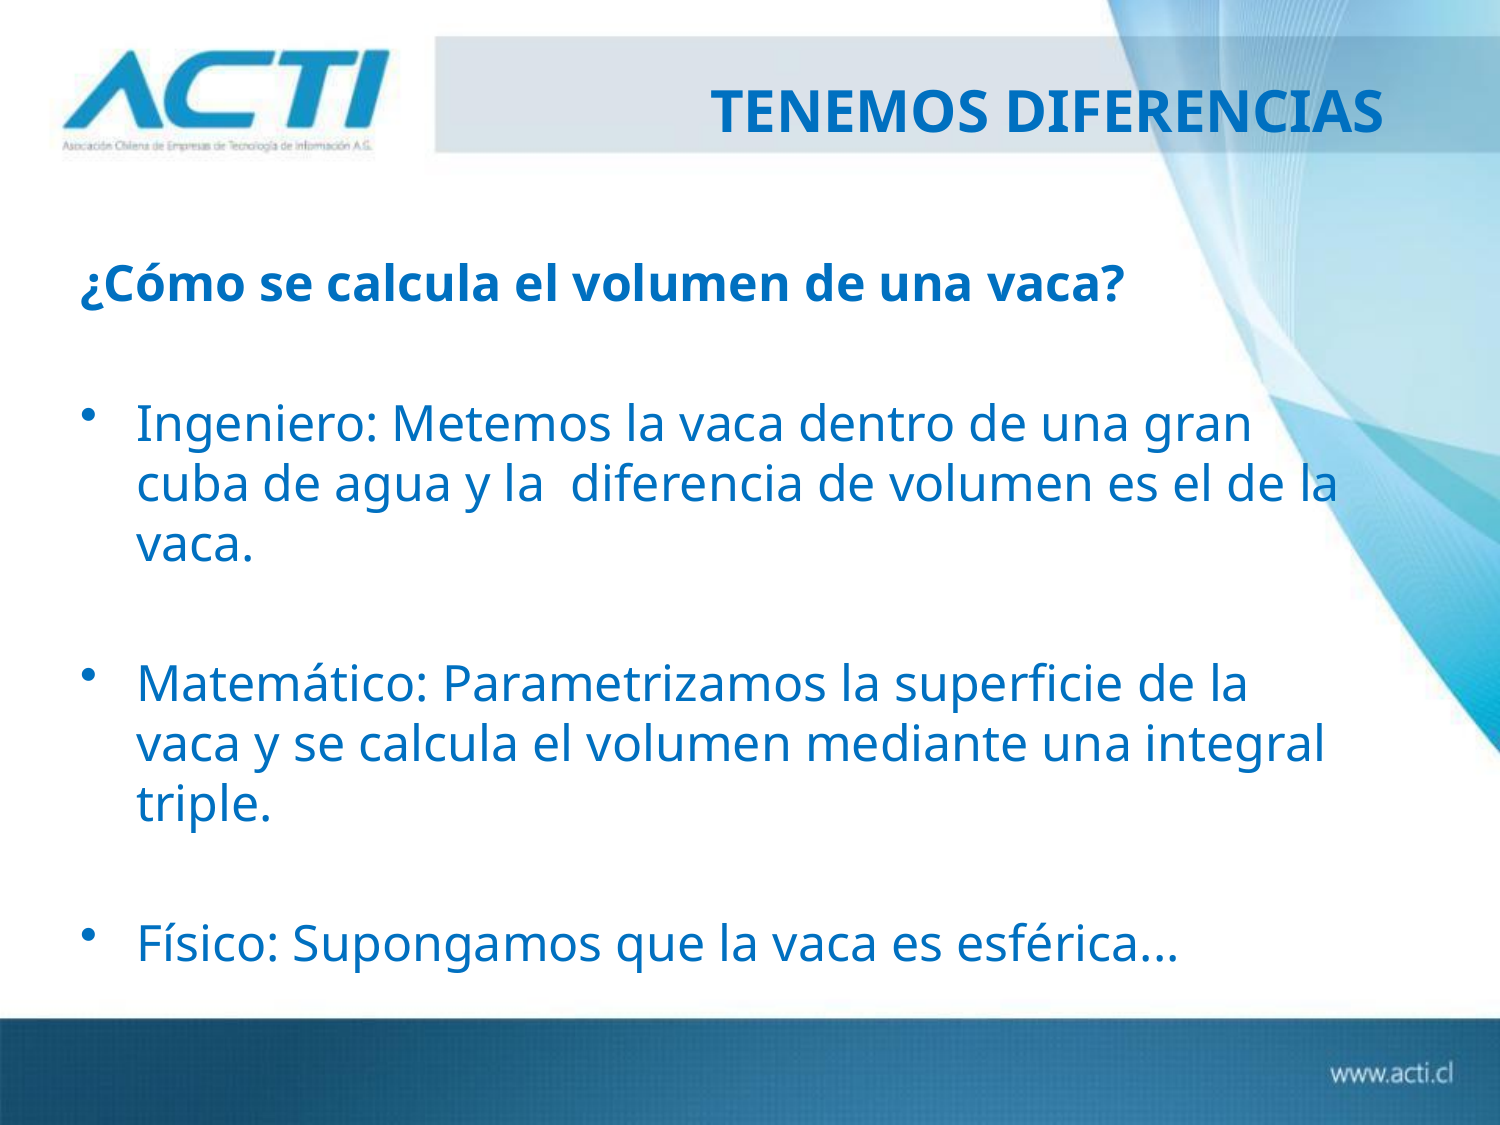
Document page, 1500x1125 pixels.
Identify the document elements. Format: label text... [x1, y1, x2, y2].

picture [0, 0, 1500, 1125]
text_box TENEMOS DIFERENCIAS [513, 66, 1400, 152]
list ¿Cómo se calcula el volumen de una vaca? Ingeniero: Metemos la vaca dentro de una gran cuba de agua y la diferencia de volumen es el de la vaca. Matemático: Parametrizamos la superficie de la vaca y se calcula el volumen mediante una integral triple. Físico: Supongamos que la vaca es esférica... [64, 243, 1377, 906]
